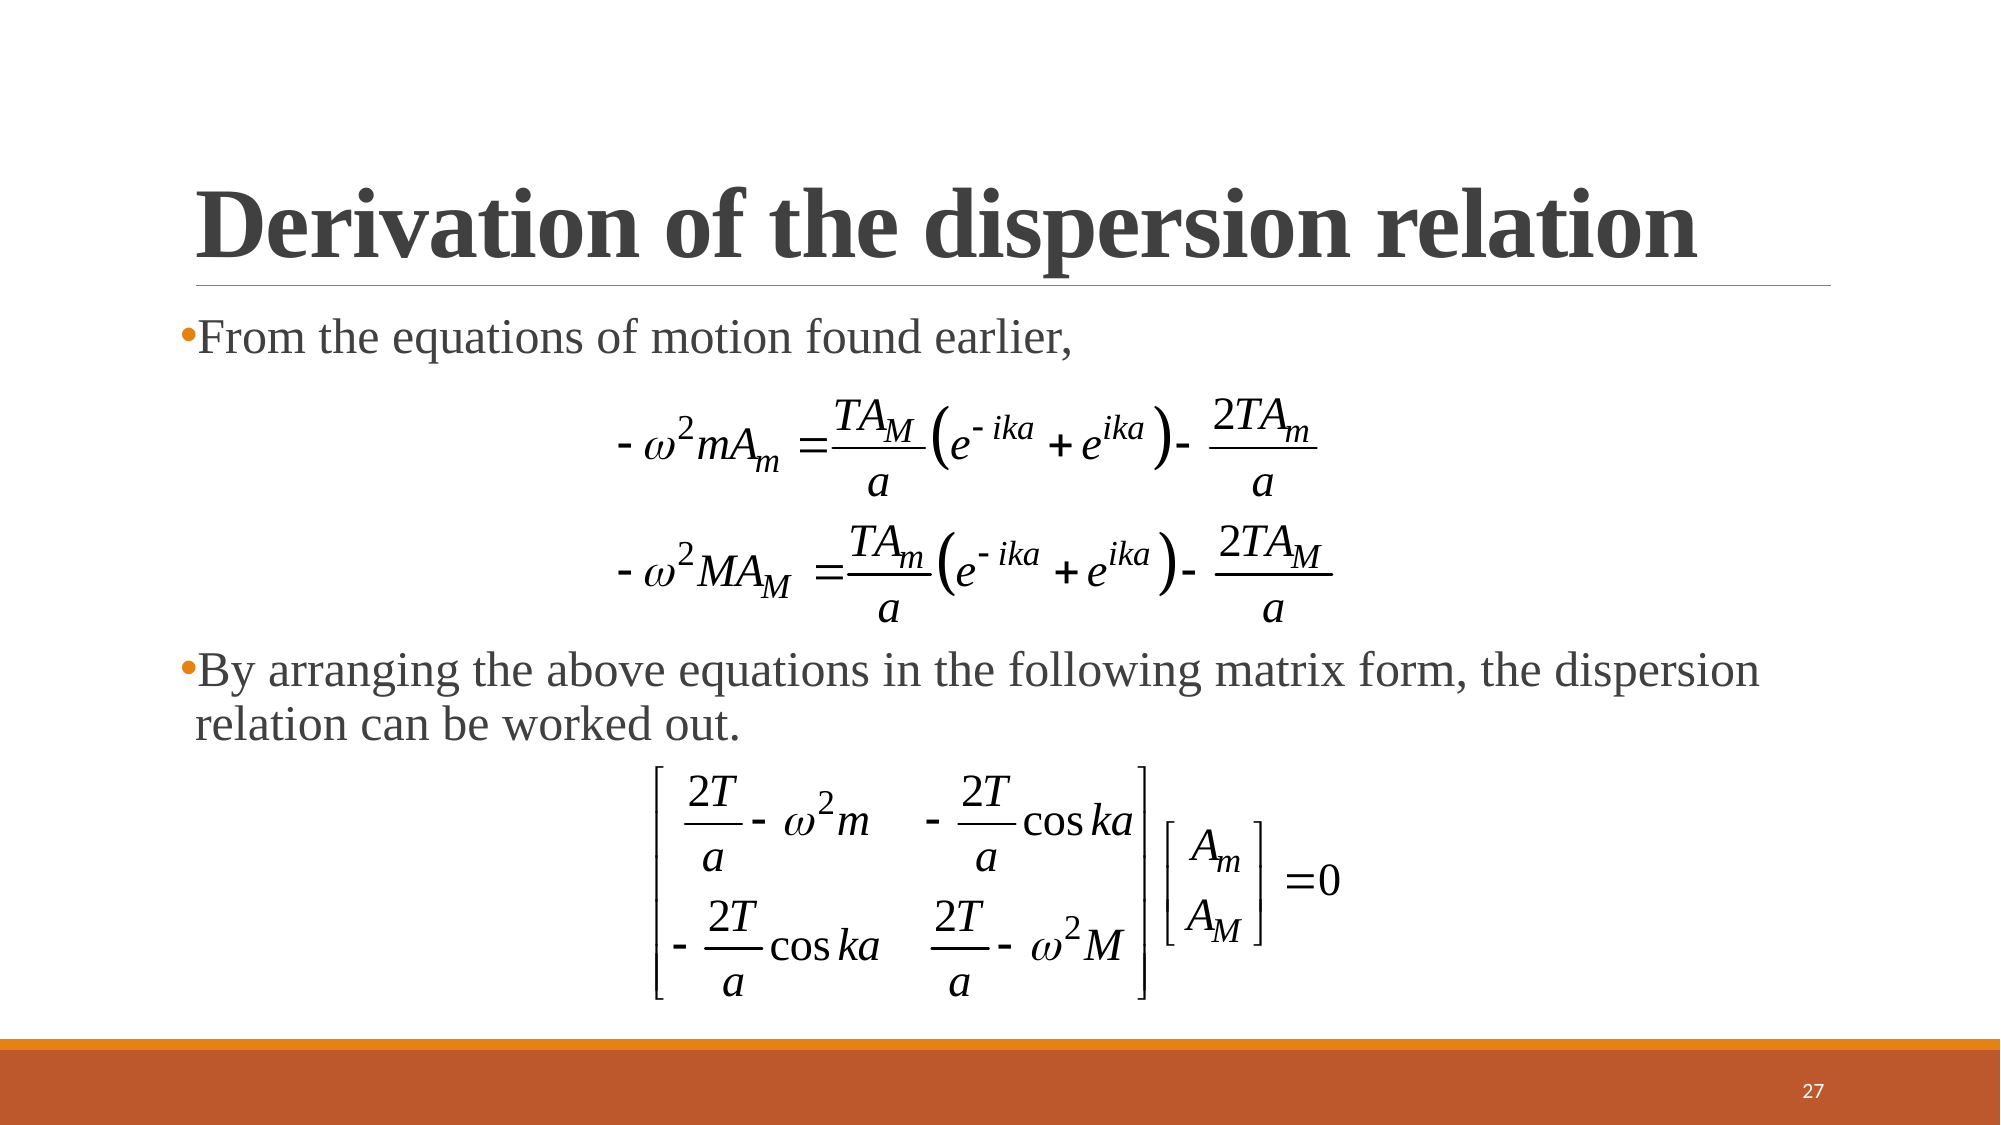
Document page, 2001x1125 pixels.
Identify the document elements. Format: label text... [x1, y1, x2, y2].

list From the equations of motion found earlier, By arranging the above equations in the following matrix form, the dispersion relation can be worked out. [180, 302, 1830, 963]
title Derivation of the dispersion relation [180, 47, 1830, 285]
slide_number 27 [1624, 1059, 1840, 1120]
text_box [644, 756, 1348, 1012]
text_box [609, 384, 1344, 634]
